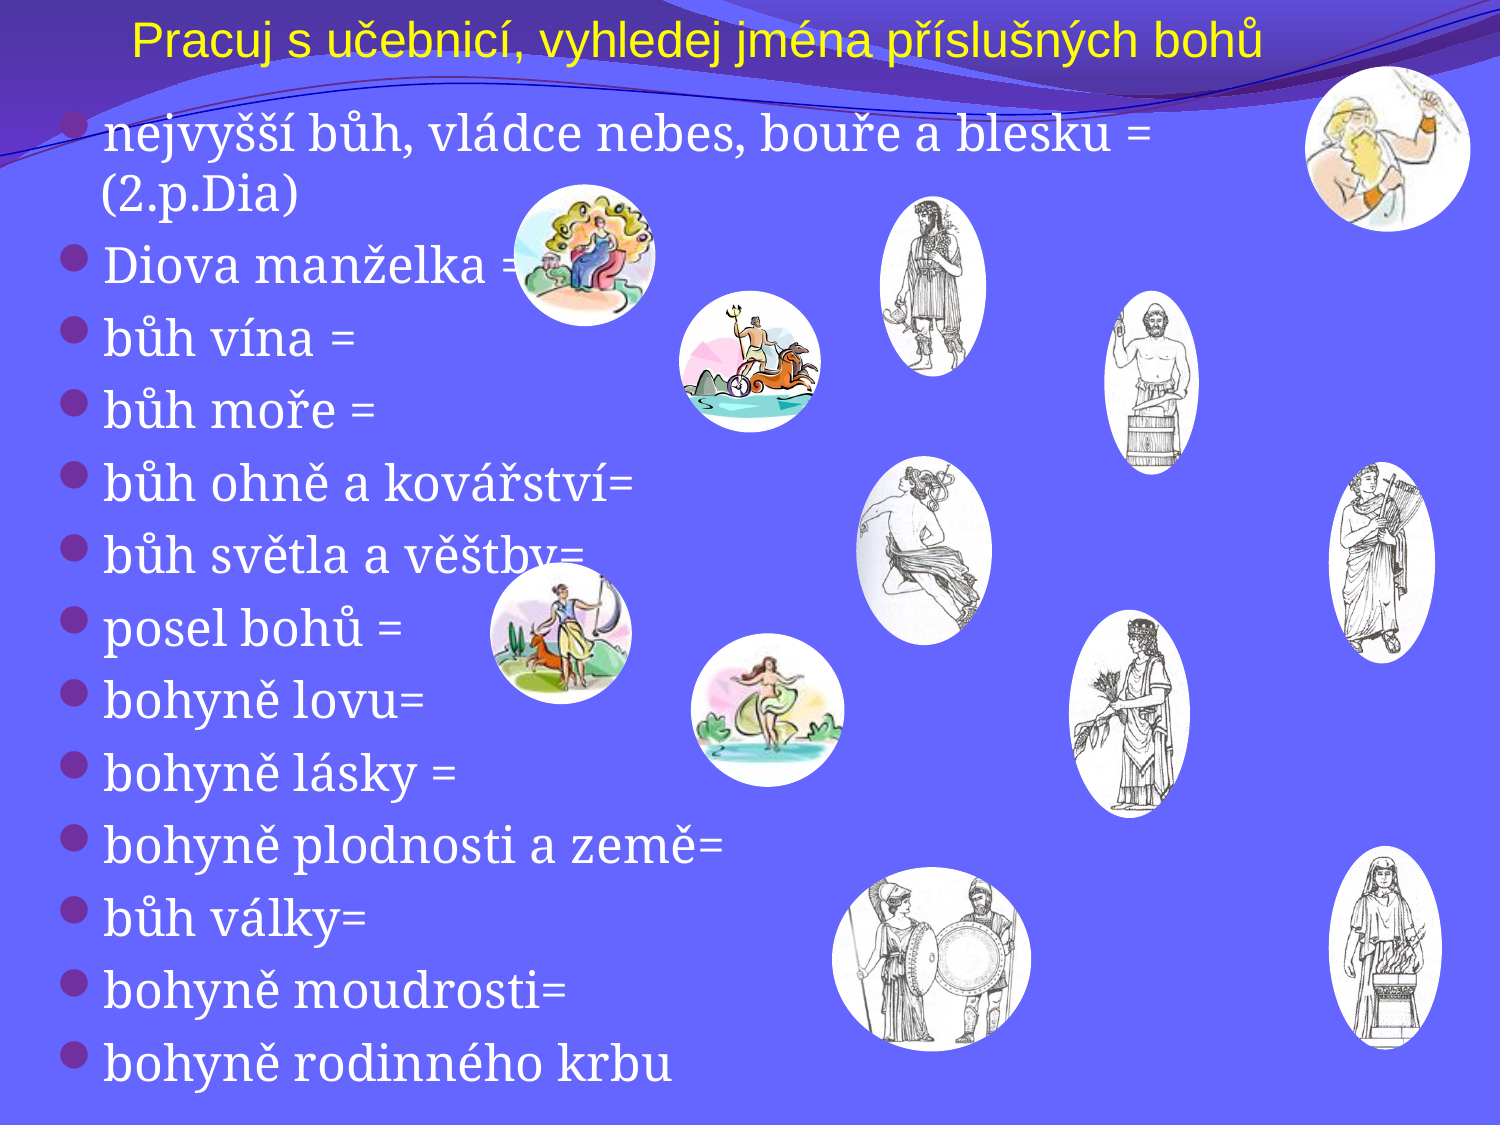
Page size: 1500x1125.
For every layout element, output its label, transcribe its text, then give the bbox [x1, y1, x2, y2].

picture [1068, 609, 1191, 819]
picture [879, 196, 987, 377]
text_box Pracuj s učebnicí, vyhledej jména příslušných bohů [117, 0, 1301, 75]
list nejvyšší bůh, vládce nebes, bouře a blesku = (2.p.Dia) Diova manželka = bůh vína = bůh moře = bůh ohně a kovářství= bůh světla a věštby= posel bohů = bohyně lovu= bohyně lásky = bohyně plodnosti a země= bůh války= bohyně moudrosti= bohyně rodinného krbu [40, 93, 1424, 1038]
picture [831, 866, 1032, 1052]
picture [1328, 461, 1436, 664]
picture [690, 633, 845, 788]
picture [855, 455, 993, 646]
picture [678, 290, 822, 433]
picture [1304, 66, 1471, 232]
picture [489, 562, 633, 705]
picture [1104, 290, 1200, 475]
picture [1328, 845, 1443, 1050]
picture [513, 184, 656, 327]
